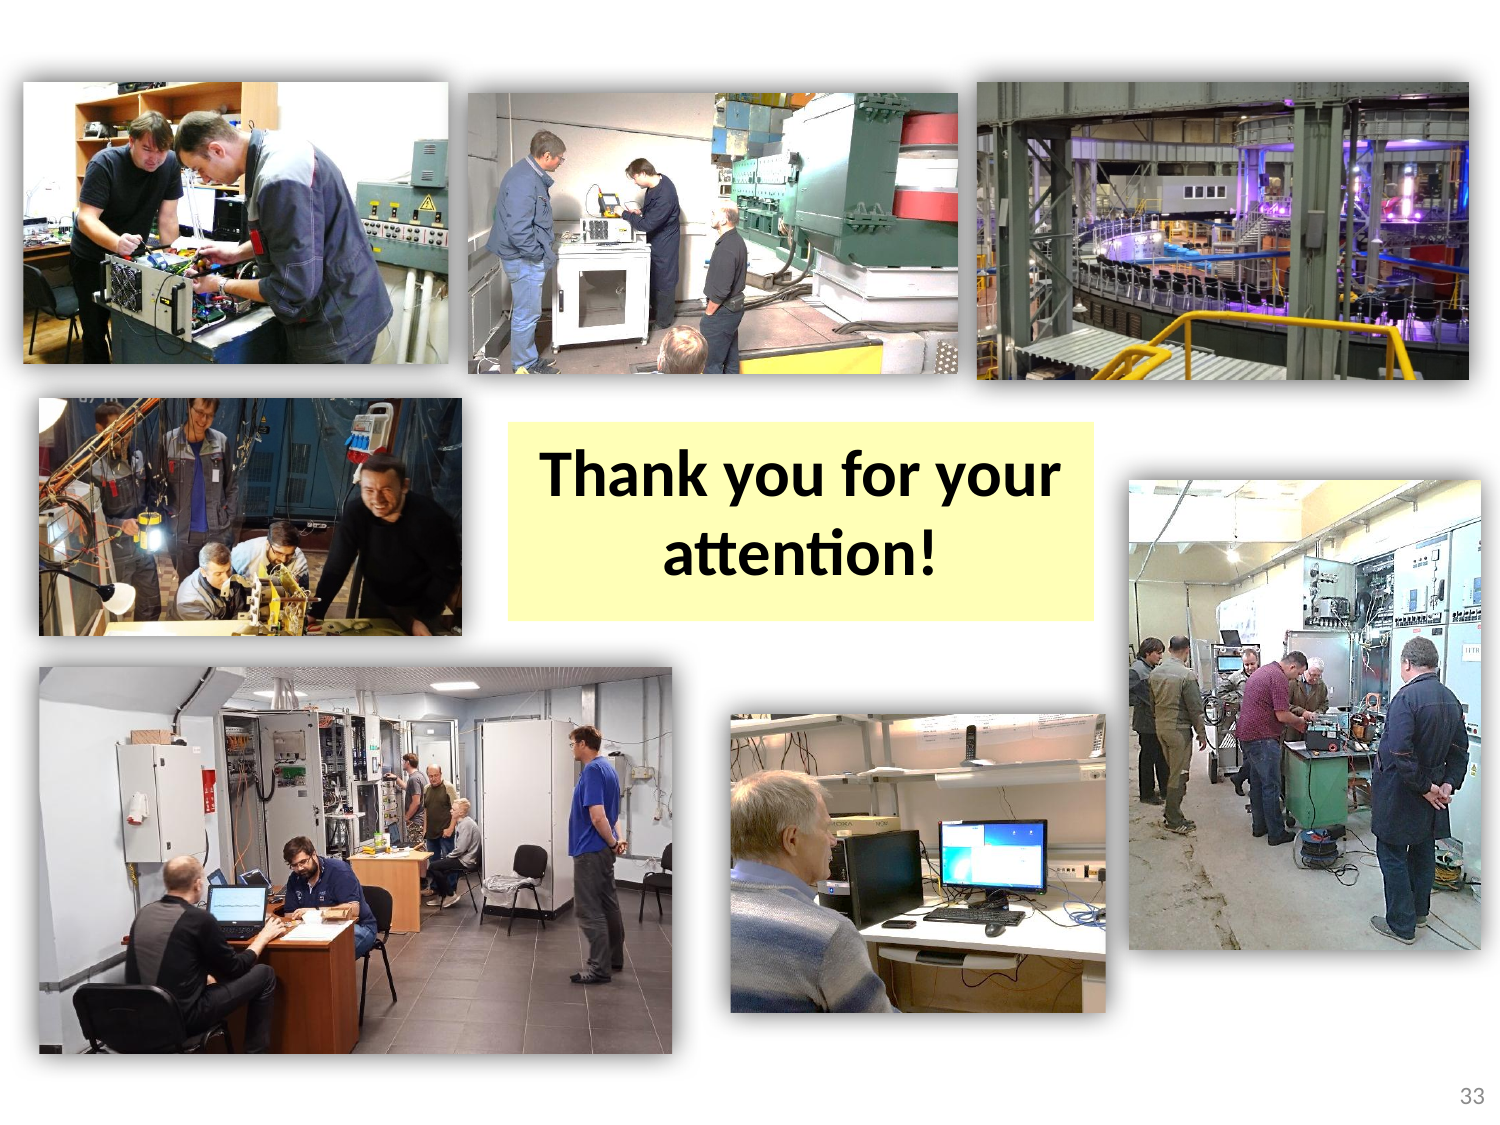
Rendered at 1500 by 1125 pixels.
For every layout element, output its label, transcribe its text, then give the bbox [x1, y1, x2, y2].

picture [468, 93, 958, 374]
picture [730, 714, 1106, 1013]
picture [23, 81, 449, 364]
text_box Thank you for your attention! [507, 421, 1094, 622]
picture [1128, 480, 1481, 950]
picture [976, 81, 1470, 381]
picture [38, 667, 673, 1054]
picture [38, 398, 462, 636]
slide_number 33 [1417, 1065, 1500, 1125]
